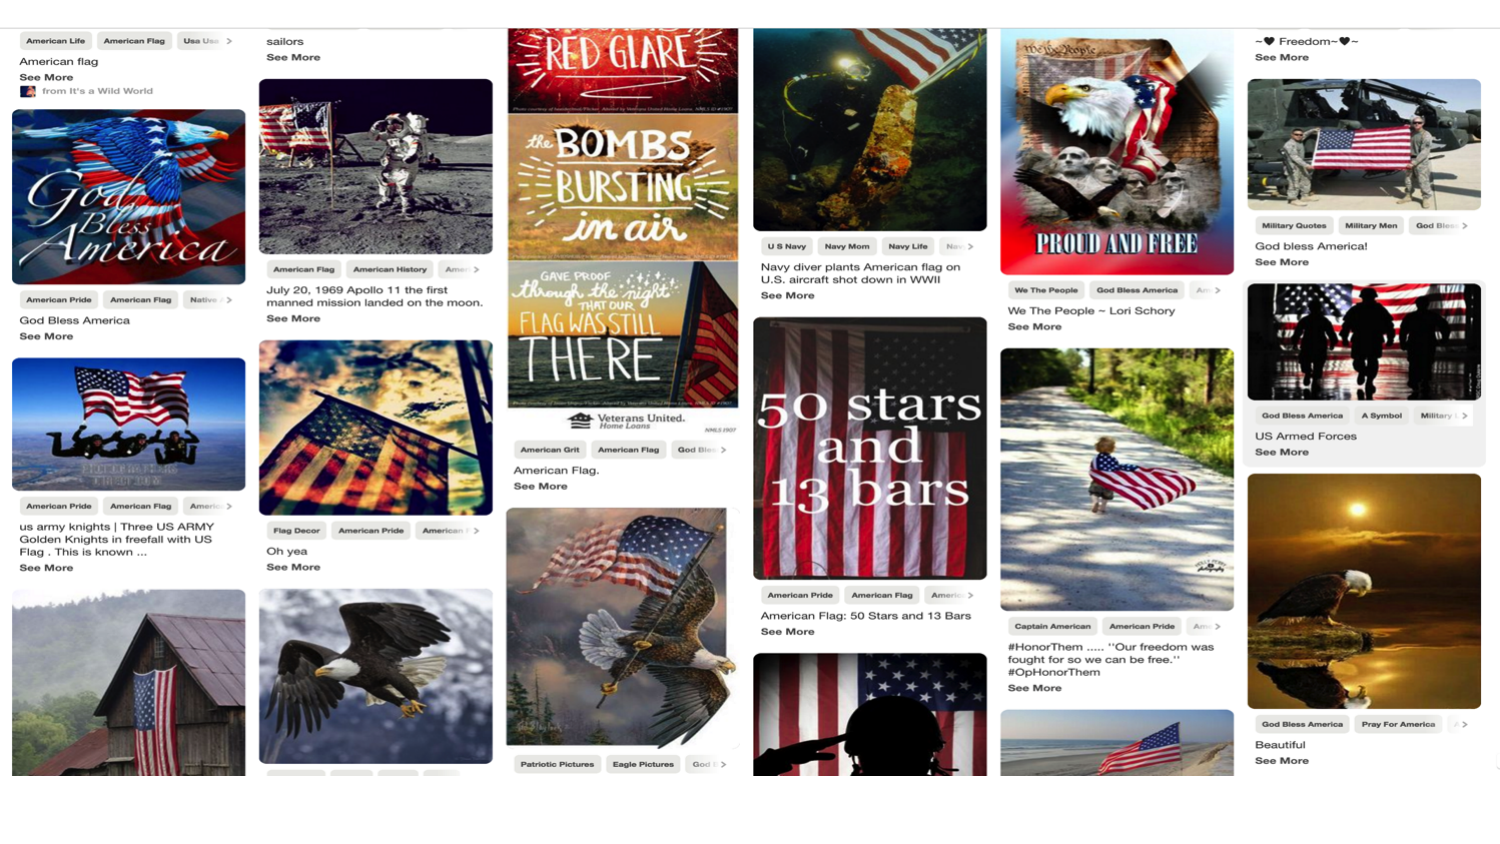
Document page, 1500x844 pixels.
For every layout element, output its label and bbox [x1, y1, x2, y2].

picture [0, 26, 1500, 777]
